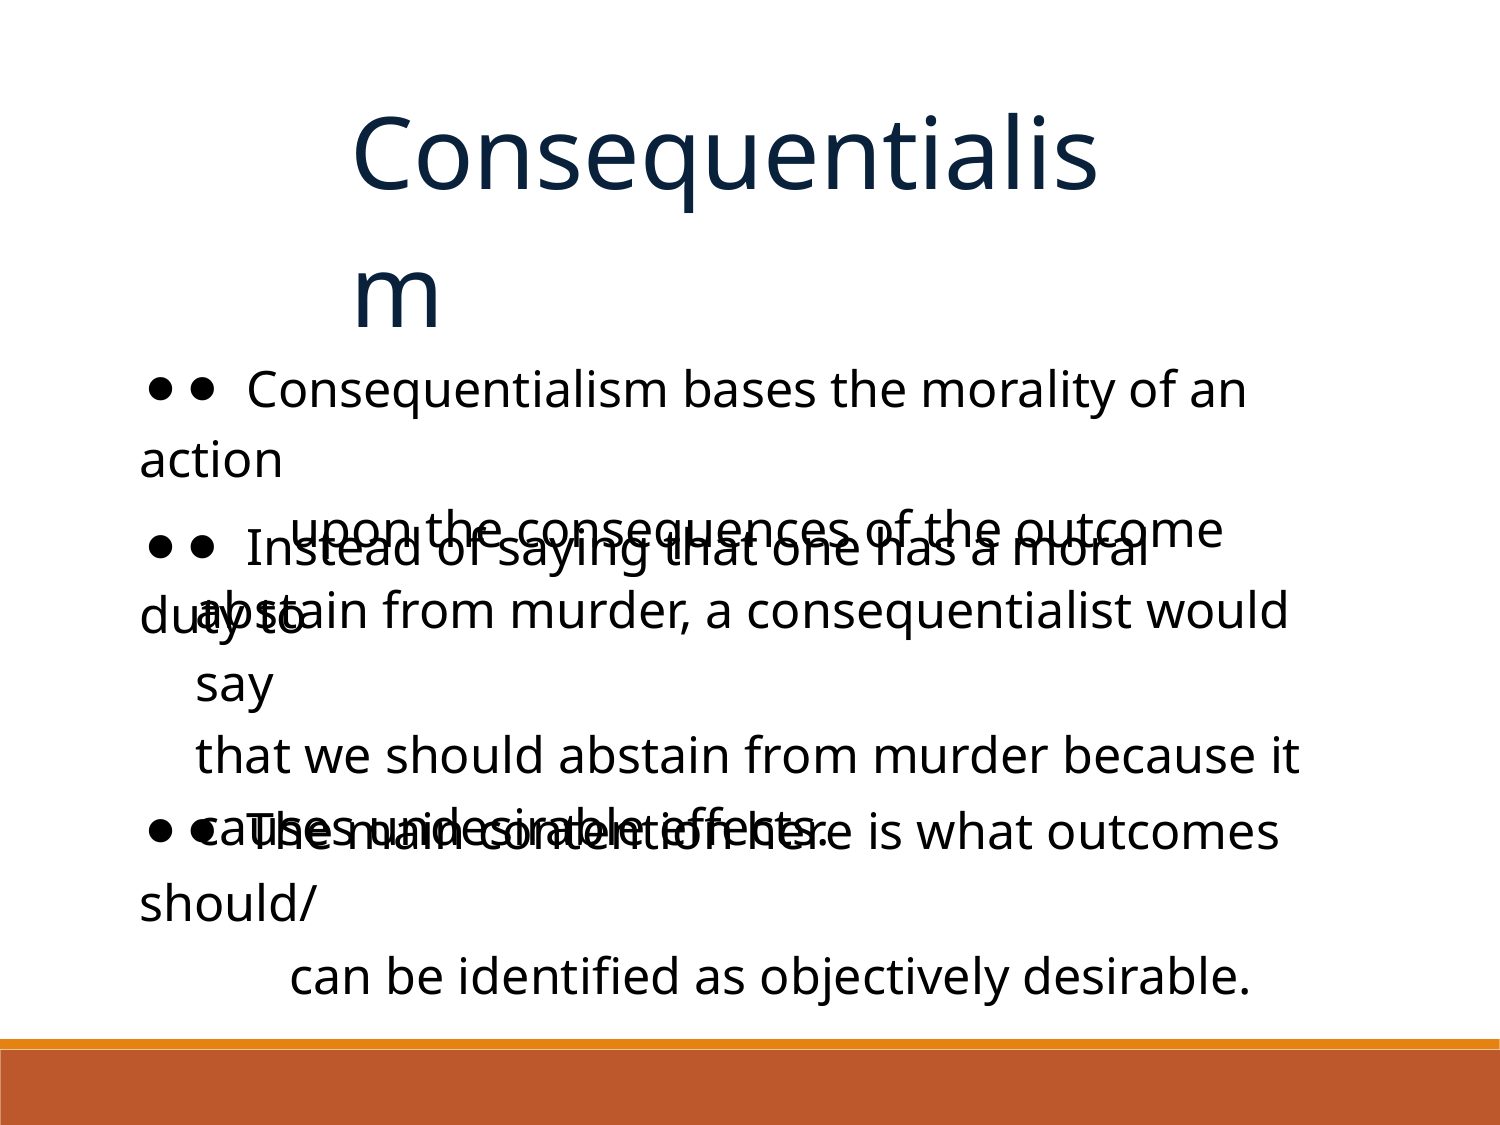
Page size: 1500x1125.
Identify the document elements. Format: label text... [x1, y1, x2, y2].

text_box abstain from murder, a consequentialist would say that we should abstain from murder because it causes undesirable effects. [195, 566, 1346, 787]
text_box ⚫⚫ The main contention here is what outcomes should/ can be identified as objectively desirable. [139, 787, 1403, 1077]
text_box ⚫⚫ Instead of saying that one has a moral duty to [139, 508, 1258, 711]
text_box ⚫⚫ Consequentialism bases the morality of an action upon the consequences of the outcome [139, 347, 1326, 566]
text_box Consequentialism [349, 72, 1182, 347]
